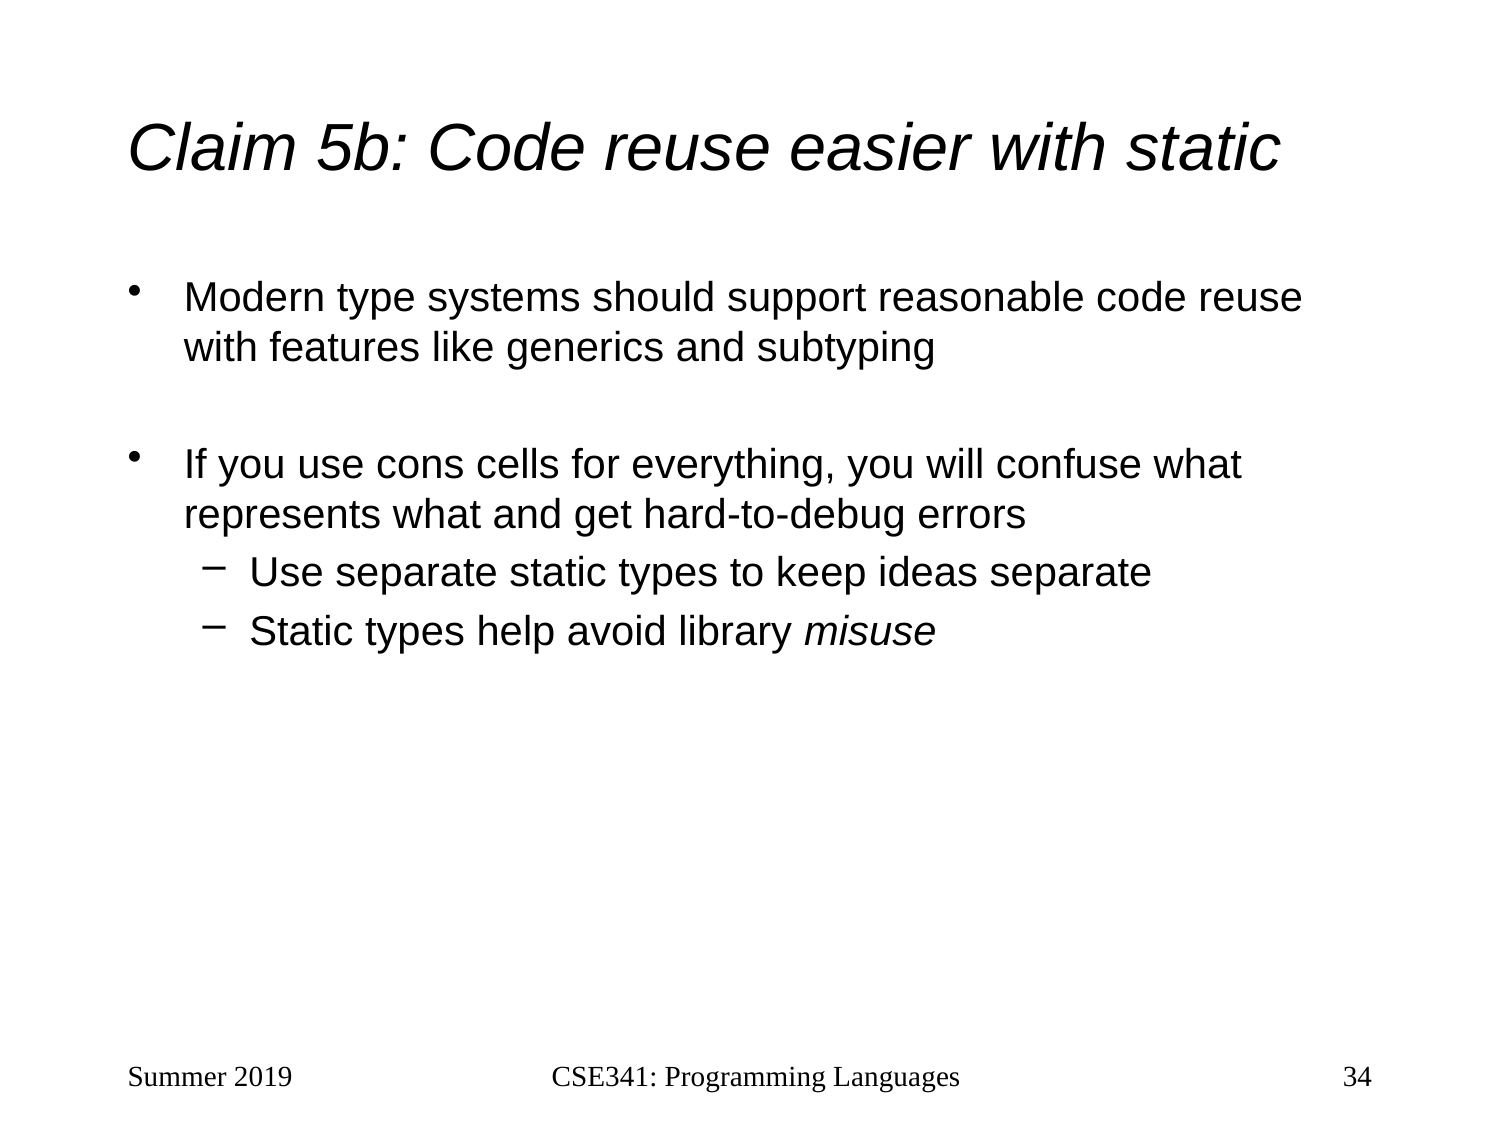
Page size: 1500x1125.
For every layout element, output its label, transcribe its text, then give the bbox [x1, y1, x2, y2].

footer CSE341: Programming Languages [474, 1049, 1038, 1125]
slide_number Summer 2019 [112, 1049, 426, 1125]
title Claim 5b: Code reuse easier with static [112, 49, 1388, 238]
list Modern type systems should support reasonable code reuse with features like generics and subtyping If you use cons cells for everything, you will confuse what represents what and get hard-to-debug errors Use separate static types to keep ideas separate Static types help avoid library misuse [112, 262, 1388, 1001]
slide_number 34 [1074, 1049, 1388, 1125]
